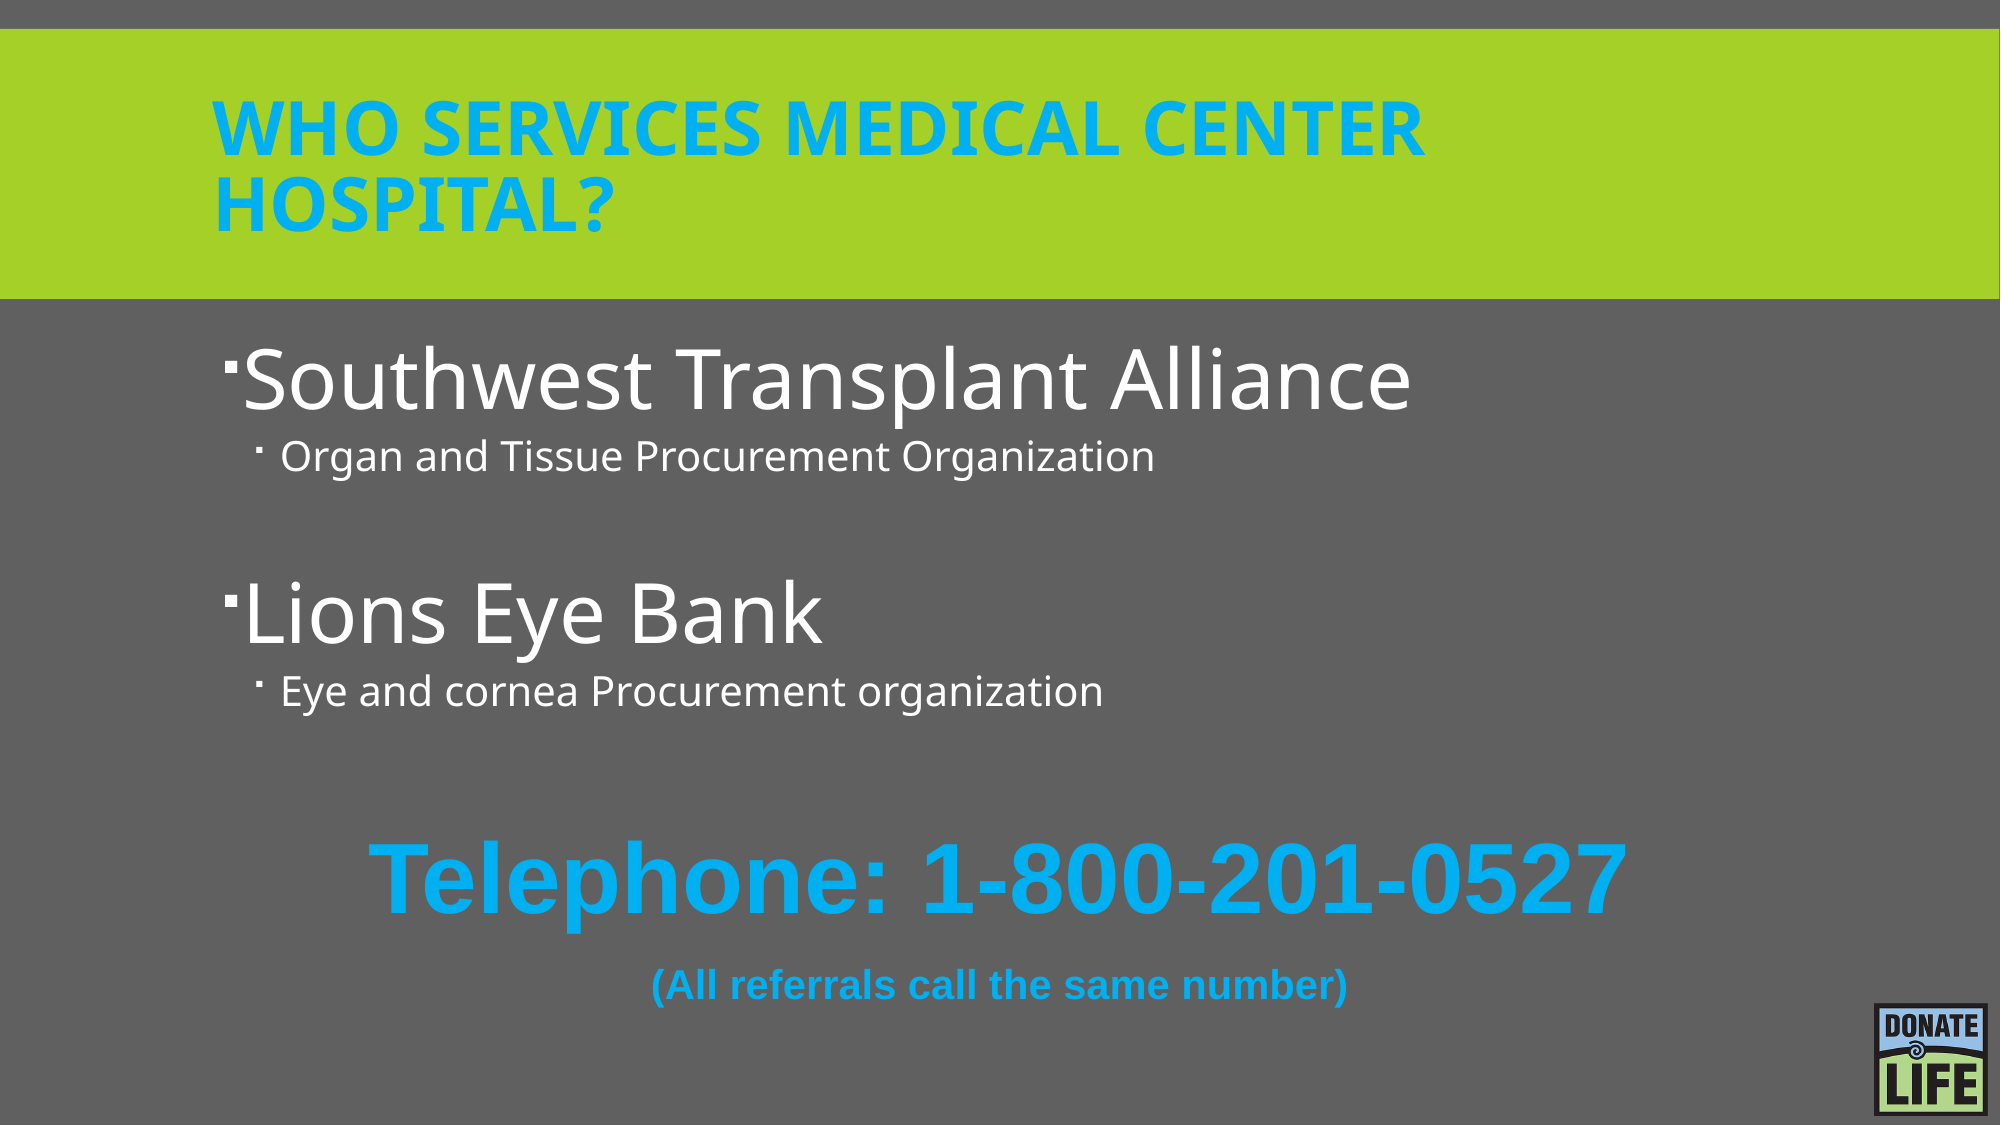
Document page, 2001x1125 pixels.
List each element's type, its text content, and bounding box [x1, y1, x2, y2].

title Who services Medical center hospital? [197, 46, 1803, 295]
picture [1873, 1003, 1988, 1116]
list Southwest Transplant Alliance Organ and Tissue Procurement Organization Lions Eye Bank Eye and cornea Procurement organization Telephone: 1-800-201-0527 (All referrals call the same number) [197, 329, 1803, 1020]
